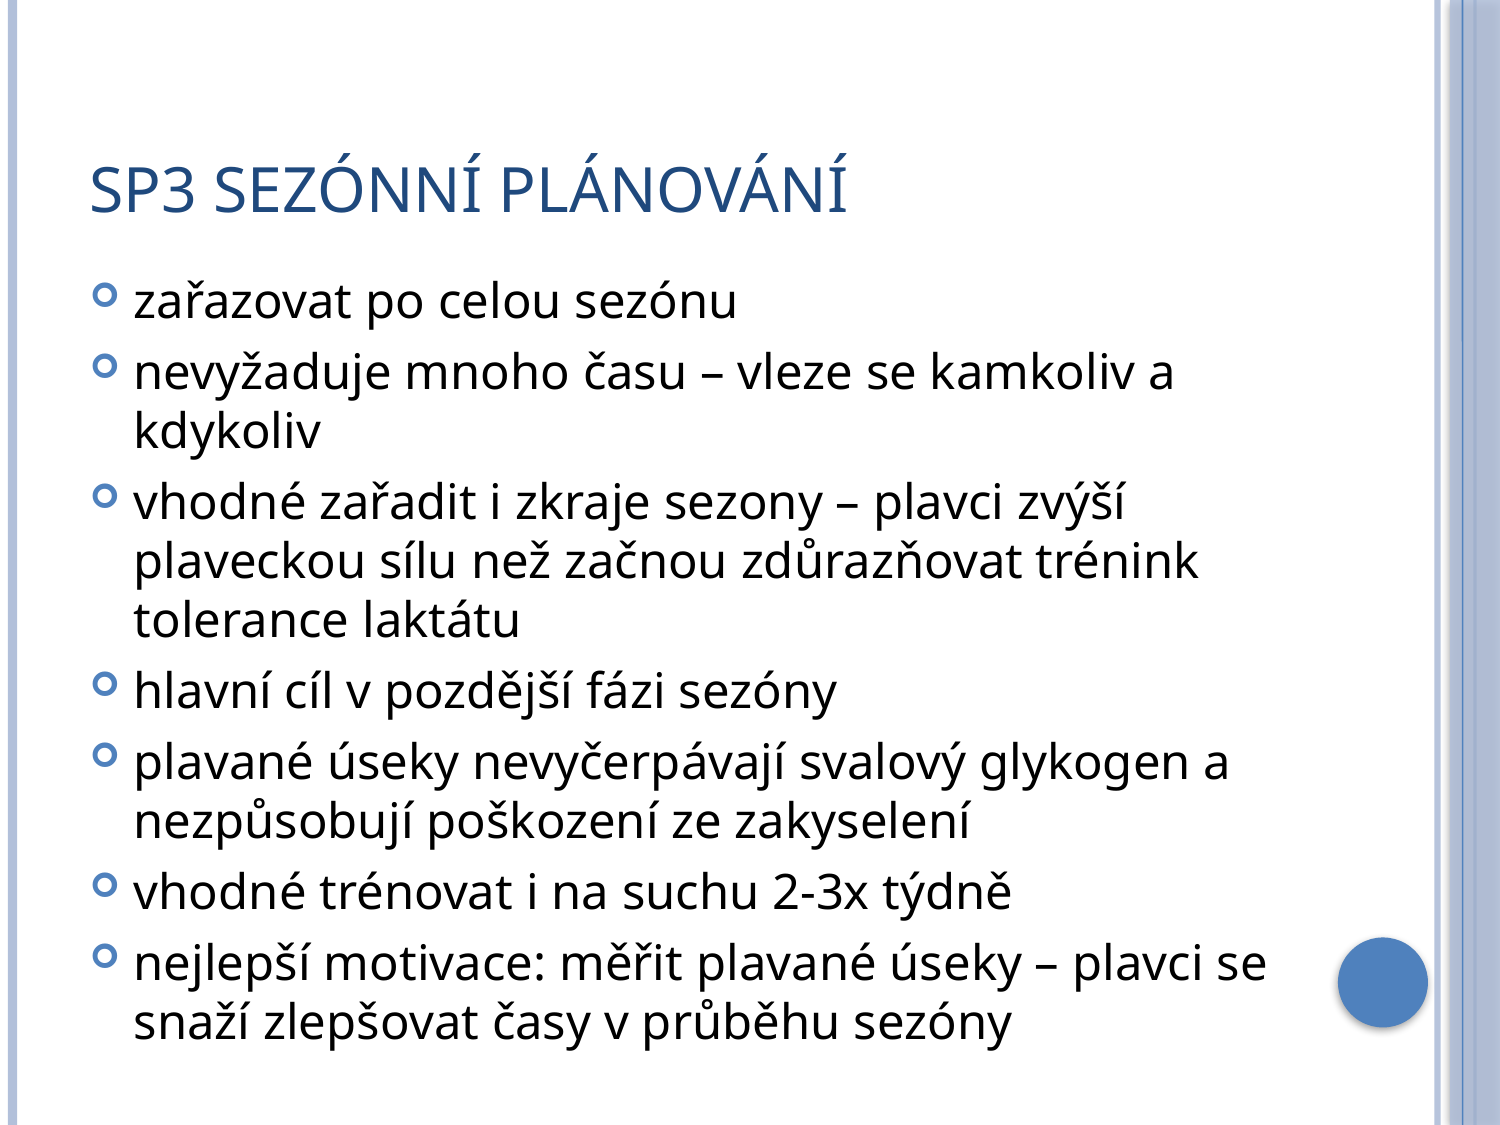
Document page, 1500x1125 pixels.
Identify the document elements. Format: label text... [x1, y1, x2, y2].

list zařazovat po celou sezónu nevyžaduje mnoho času – vleze se kamkoliv a kdykoliv vhodné zařadit i zkraje sezony – plavci zvýší plaveckou sílu než začnou zdůrazňovat trénink tolerance laktátu hlavní cíl v pozdější fázi sezóny plavané úseky nevyčerpávají svalový glykogen a nezpůsobují poškození ze zakyselení vhodné trénovat i na suchu 2-3x týdně nejlepší motivace: měřit plavané úseky – plavci se snaží zlepšovat časy v průběhu sezóny [75, 262, 1300, 1062]
title Sp3 Sezónní plánování [75, 45, 1300, 233]
